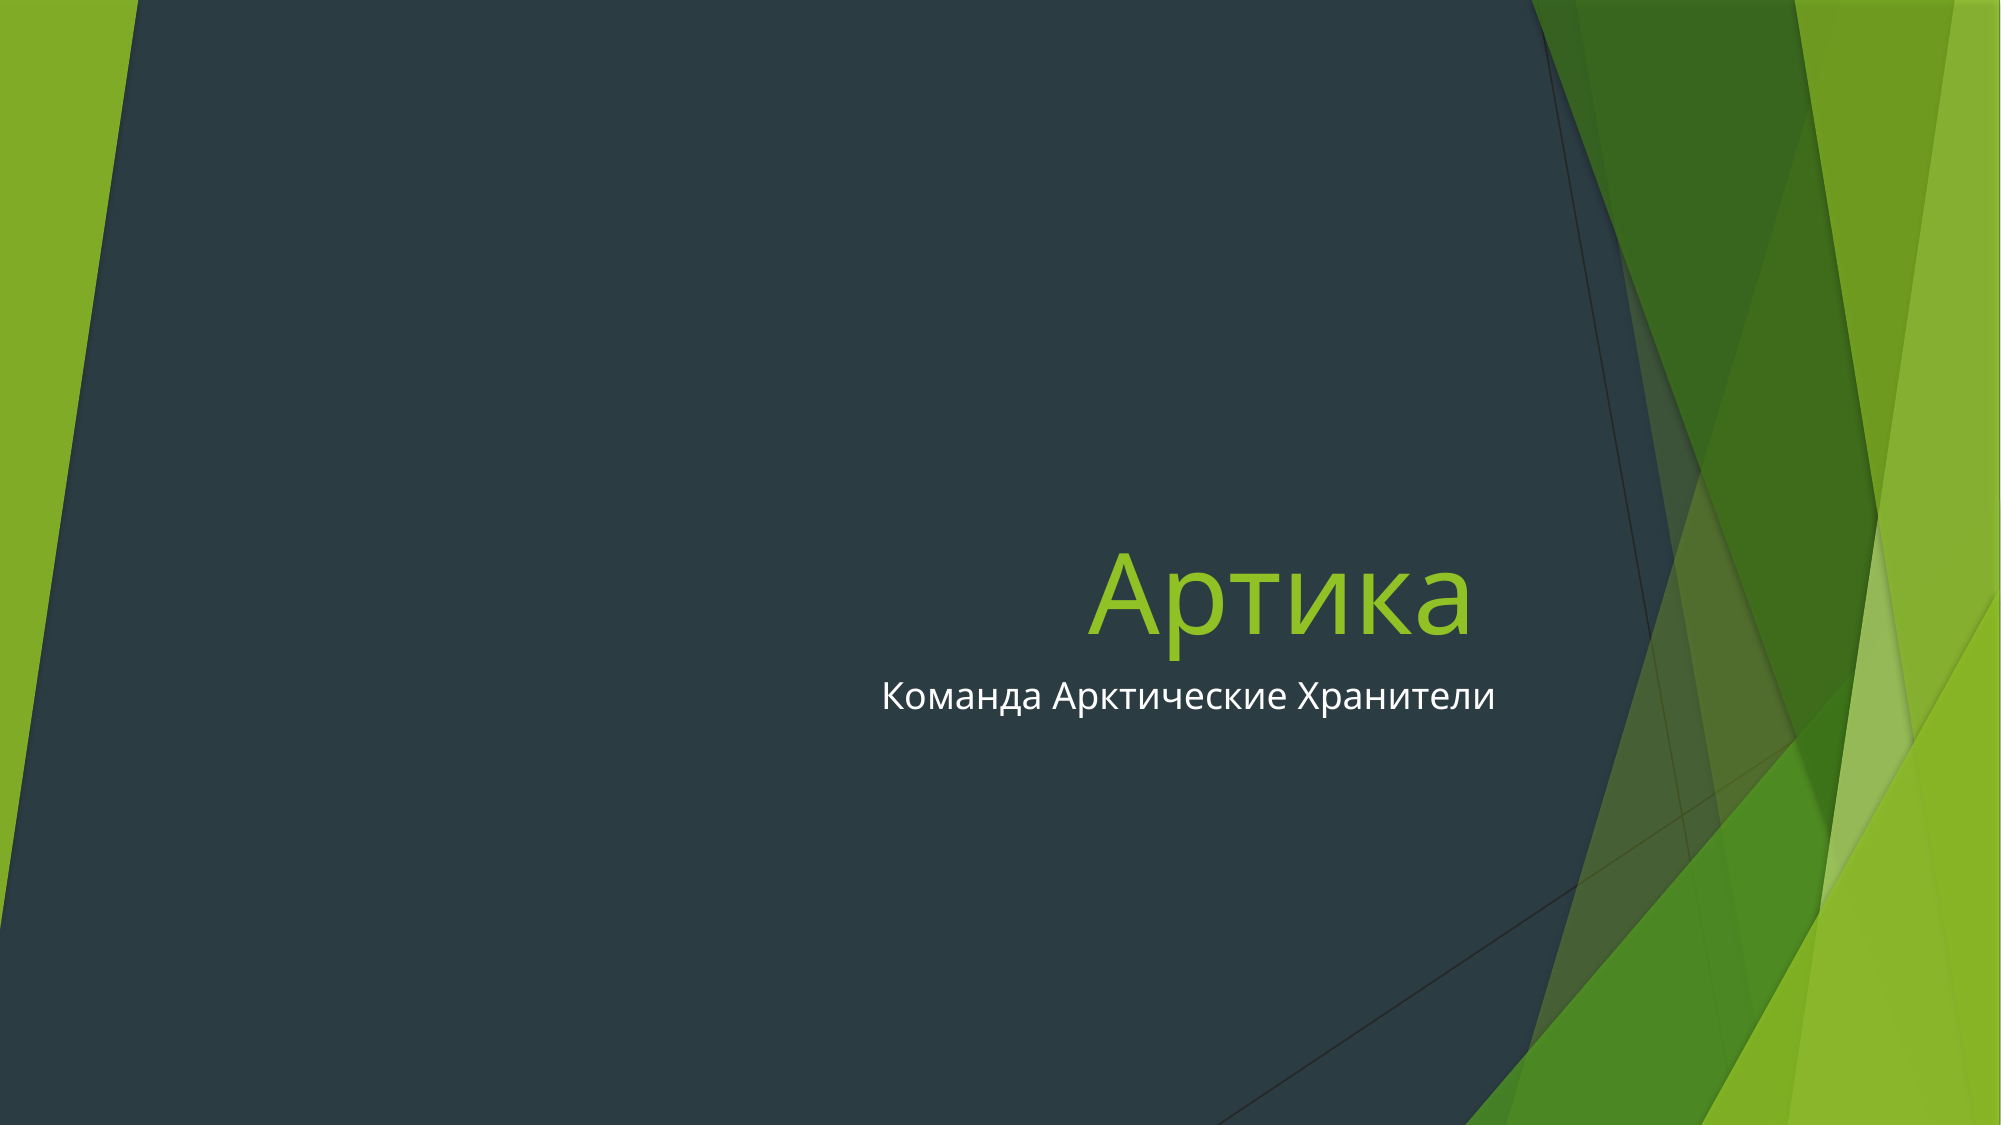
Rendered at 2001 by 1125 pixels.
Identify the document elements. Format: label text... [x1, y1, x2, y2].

subtitle Команда Арктические Хранители [247, 664, 1522, 845]
title Артика [247, 394, 1522, 664]
